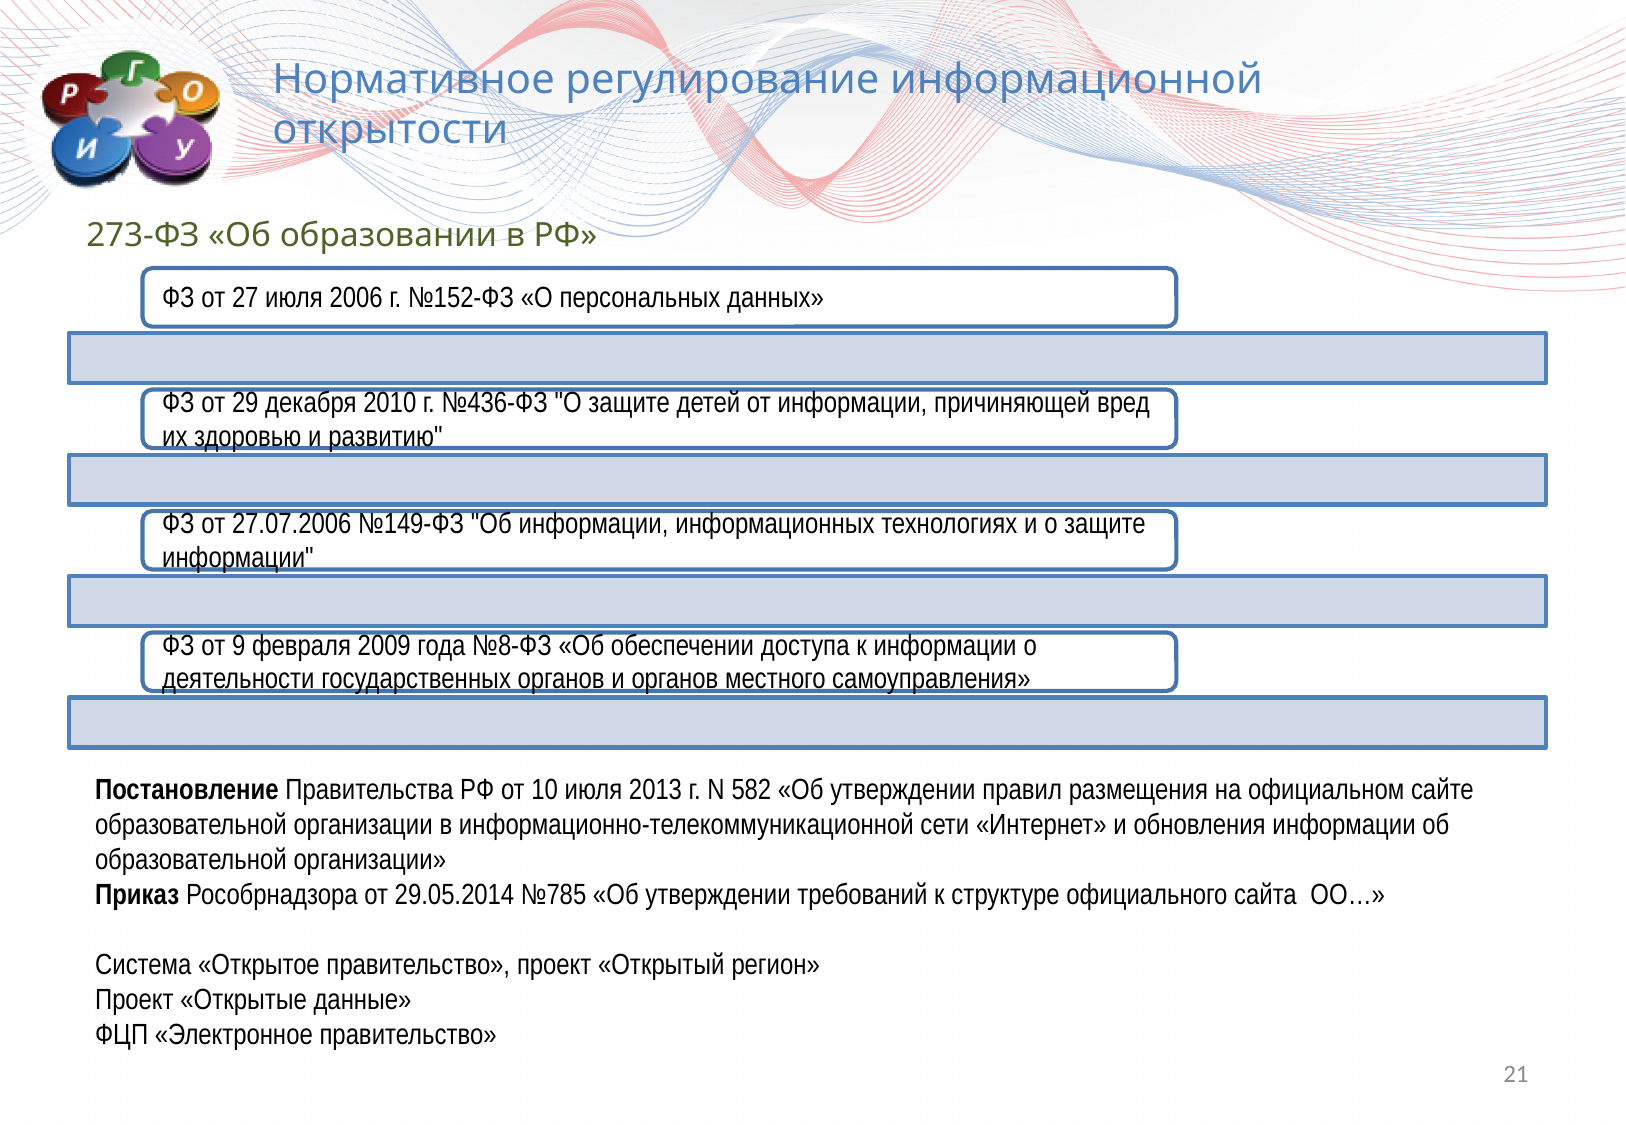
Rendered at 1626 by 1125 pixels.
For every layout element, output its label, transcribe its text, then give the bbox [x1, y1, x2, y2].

slide_number 21 [1164, 1042, 1544, 1103]
text_box 273-ФЗ «Об образовании в РФ» [71, 206, 1548, 261]
text_box Постановление Правительства РФ от 10 июля 2013 г. N 582 «Об утверждении правил размещения на официальном сайте образовательной организации в информационно-телекоммуникационной сети «Интернет» и обновления информации об образовательной организации» Приказ Рособрнадзора от 29.05.2014 №785 «Об утверждении требований к структуре официального сайта ОО…» Система «Открытое правительство», проект «Открытый регион» Проект «Открытые данные» ФЦП «Электронное правительство» [80, 763, 1569, 1058]
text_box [68, 261, 1546, 748]
picture [0, 0, 1626, 1125]
text_box Нормативное регулирование информационной открытости [257, 30, 1522, 173]
